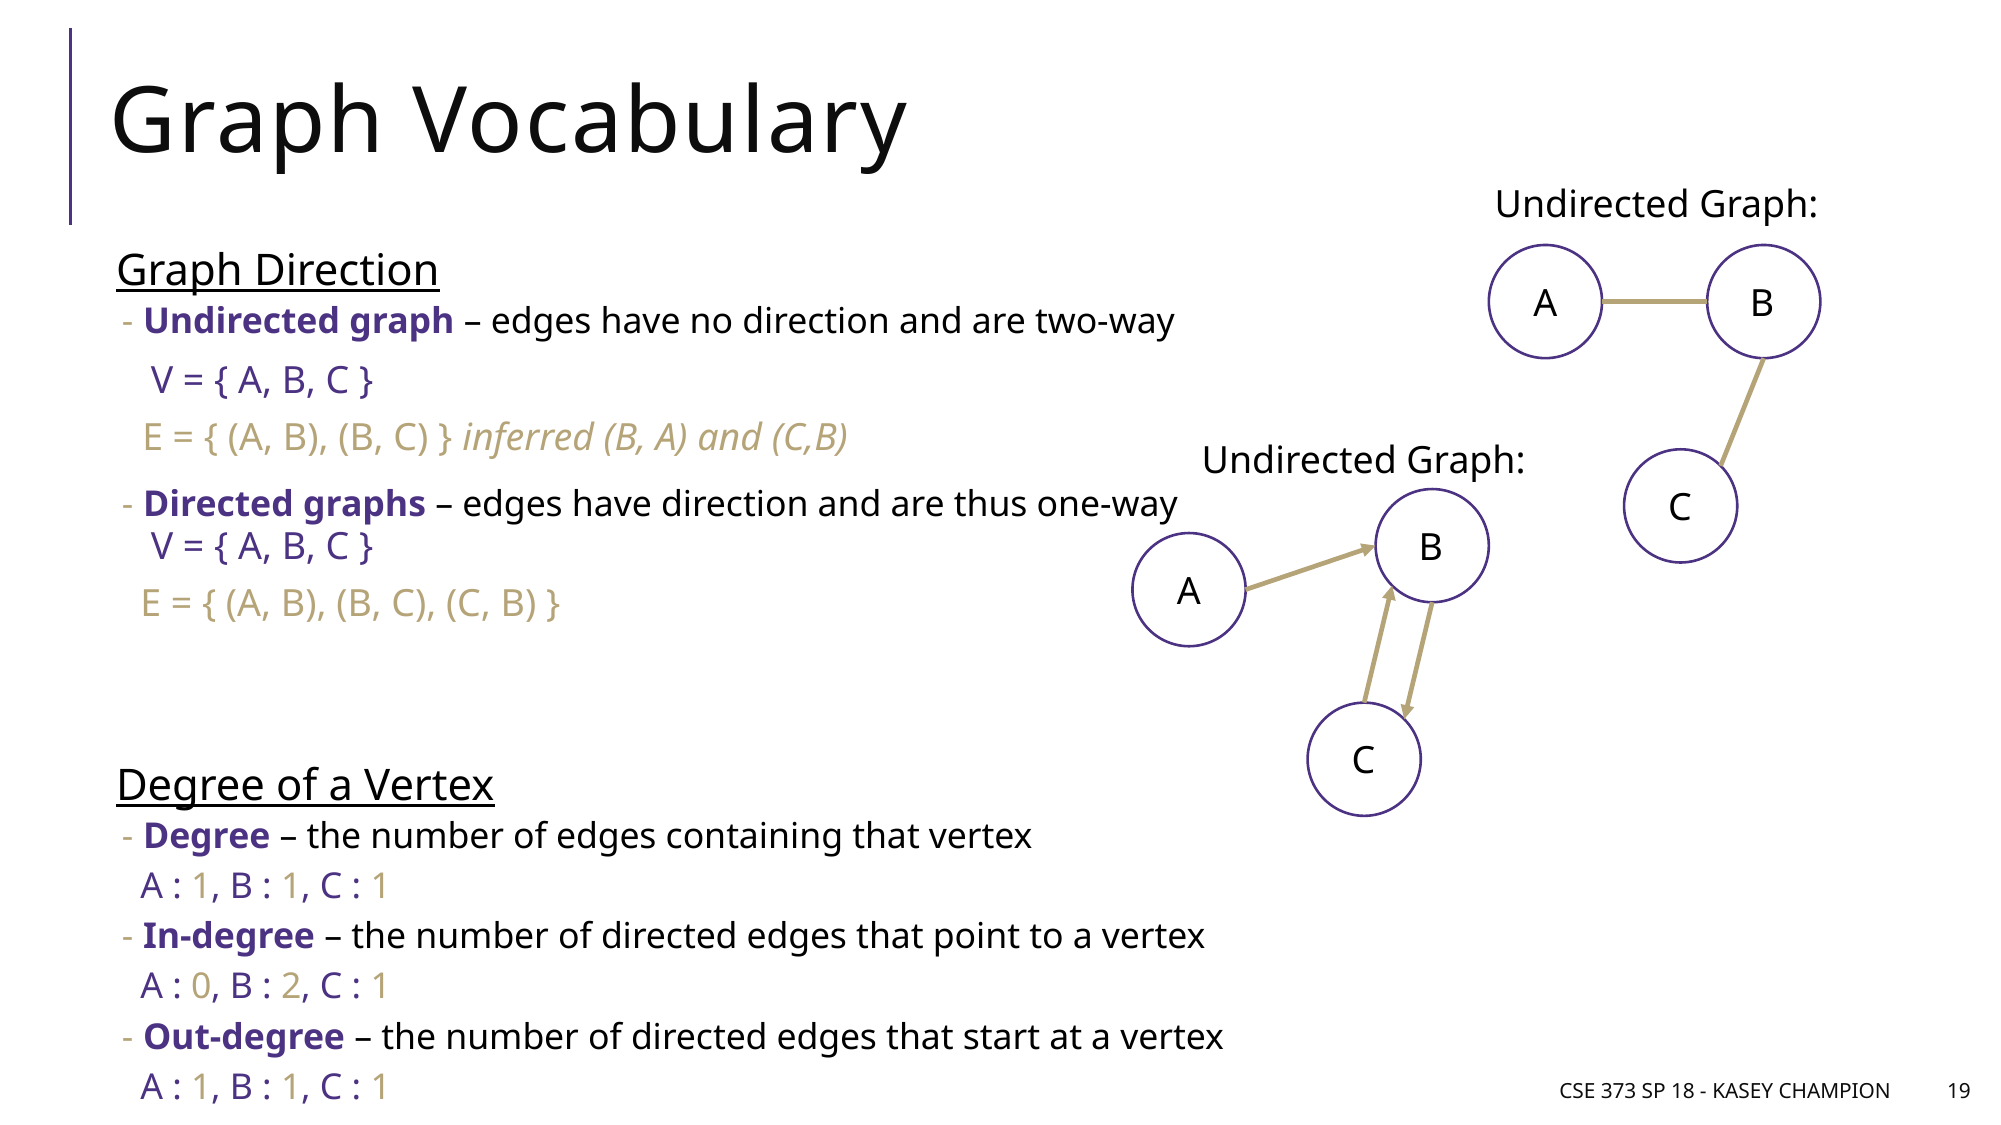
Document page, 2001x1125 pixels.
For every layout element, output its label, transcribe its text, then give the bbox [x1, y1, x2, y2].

footer CSE 373 SP 18 - Kasey Champion [937, 1069, 1906, 1115]
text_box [1132, 488, 1490, 816]
slide_number 19 [1916, 1069, 1986, 1115]
text_box V = { A, B, C } [136, 514, 389, 571]
text_box Undirected Graph: [1479, 172, 1834, 233]
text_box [1488, 244, 1821, 563]
text_box E = { (A, B), (B, C) } inferred (B, A) and (C,B) [127, 405, 863, 466]
title Graph Vocabulary [94, 43, 1930, 210]
text_box E = { (A, B), (B, C), (C, B) } [125, 571, 576, 631]
list Graph Direction Undirected graph – edges have no direction and are two-way Directed graphs – edges have direction and are thus one-way Degree of a Vertex Degree – the number of edges containing that vertex A : 1, B : 1, C : 1 In-degree – the number of directed edges that point to a vertex A : 0, B : 2, C : 1 Out-degree – the number of directed edges that start at a vertex A : 1, B : 1, C : 1 [94, 240, 1930, 1115]
text_box Undirected Graph: [1186, 428, 1481, 483]
text_box V = { A, B, C } [136, 349, 389, 405]
